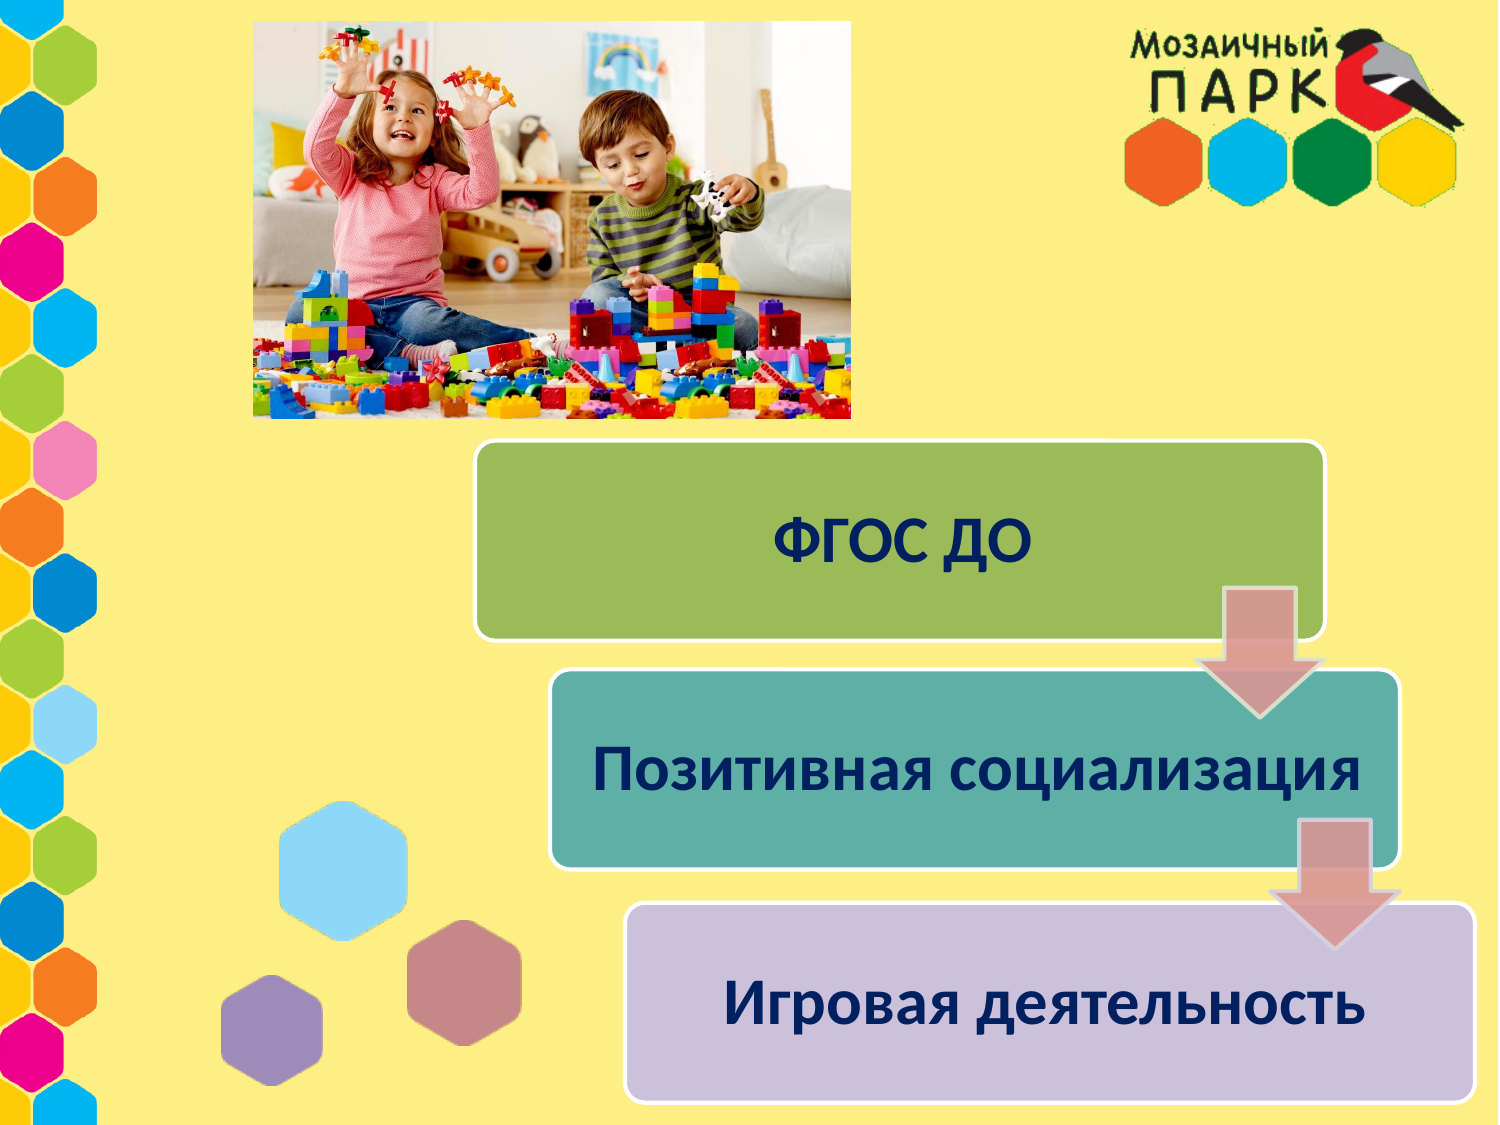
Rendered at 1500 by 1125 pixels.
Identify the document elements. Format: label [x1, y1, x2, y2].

text_box [474, 435, 1476, 1103]
picture [0, 0, 1499, 1125]
